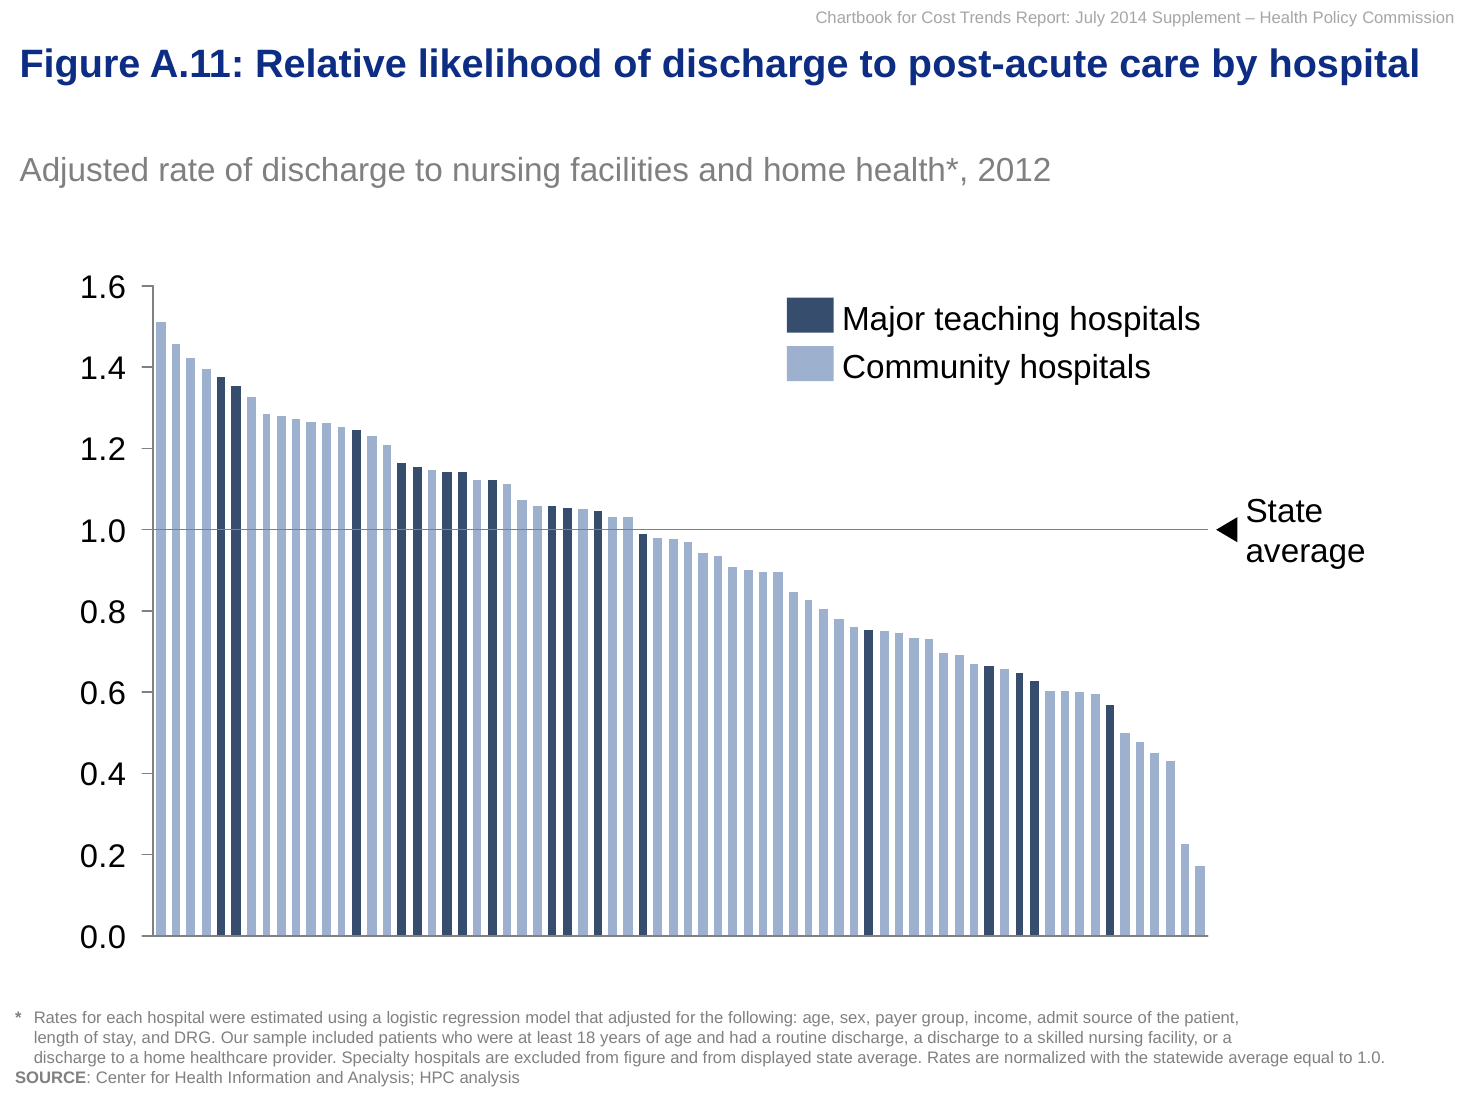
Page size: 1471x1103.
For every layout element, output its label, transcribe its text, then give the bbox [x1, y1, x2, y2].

text_box * Rates for each hospital were estimated using a logistic regression model that adjusted for the following: age, sex, payer group, income, admit source of the patient, length of stay, and DRG. Our sample included patients who were at least 18 years of age and had a routine discharge, a discharge to a skilled nursing facility, or a discharge to a home healthcare provider. Specialty hospitals are excluded from figure and from displayed state average. Rates are normalized with the statewide average equal to 1.0. SOURCE: Center for Health Information and Analysis; HPC analysis [0, 999, 1432, 1094]
text_box [1230, 515, 1240, 545]
title Figure A.11: Relative likelihood of discharge to post-acute care by hospital [19, 37, 1434, 86]
text_box State average [1245, 489, 1366, 570]
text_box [56, 230, 1227, 994]
text_box Adjusted rate of discharge to nursing facilities and home health*, 2012 [19, 140, 1434, 196]
